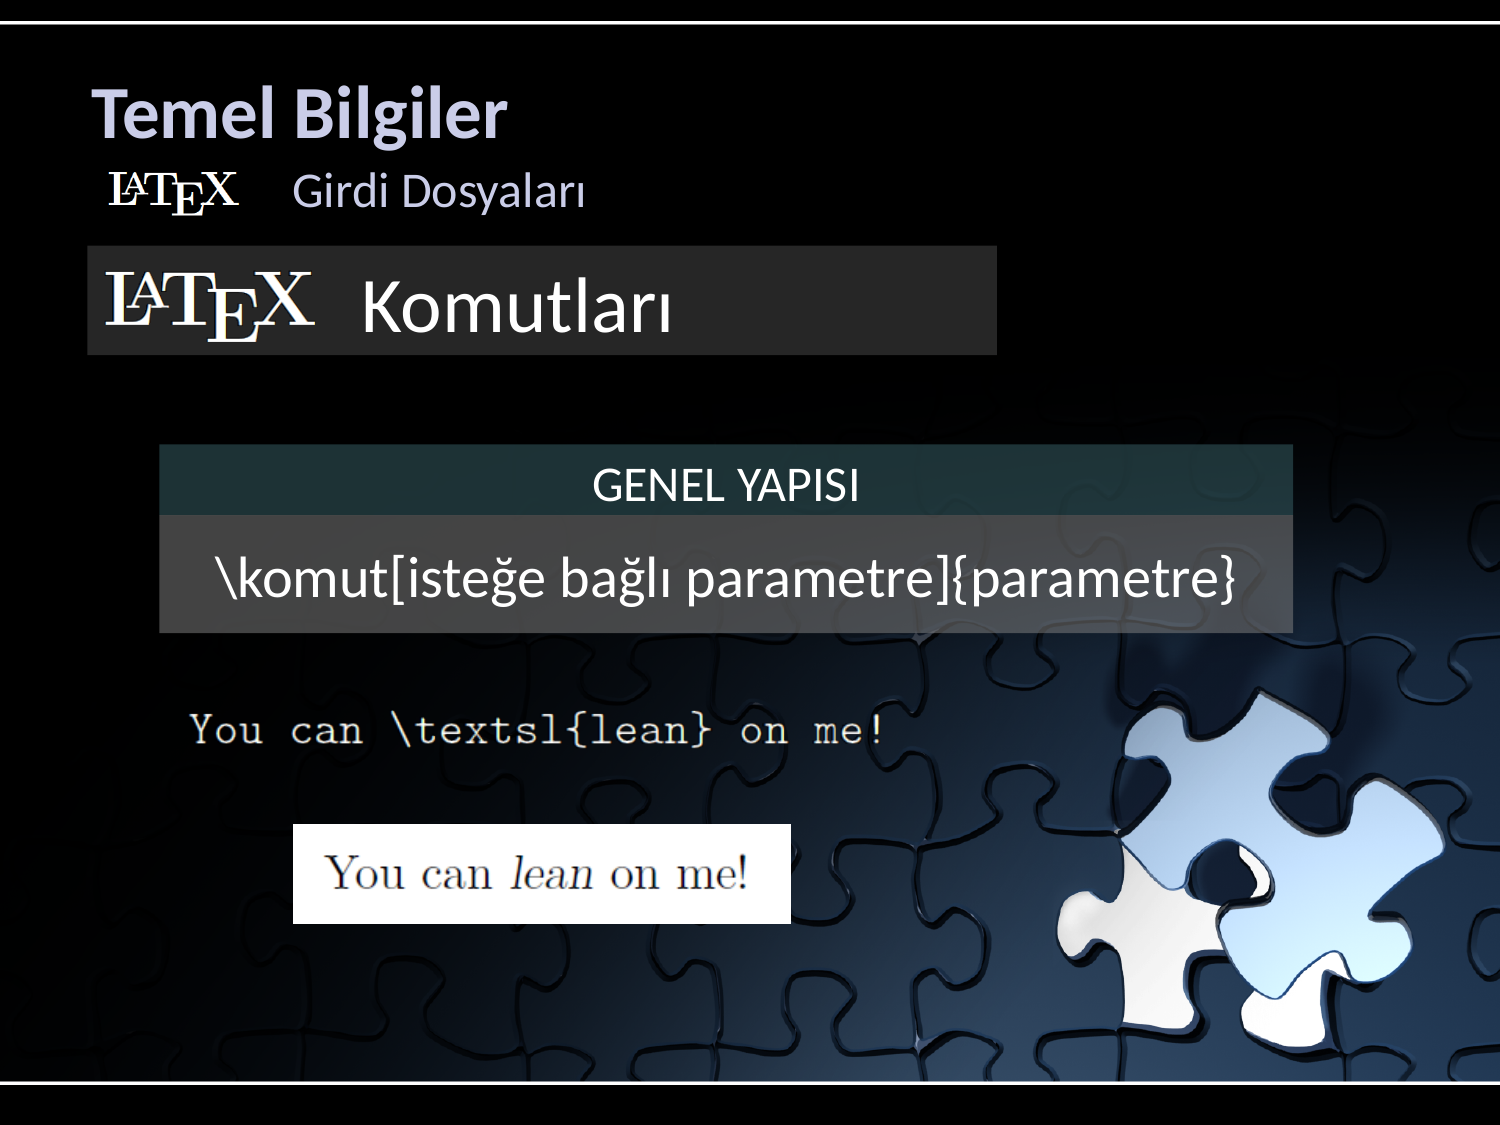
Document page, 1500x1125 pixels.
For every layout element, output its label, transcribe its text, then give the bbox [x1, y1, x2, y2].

list Girdi Dosyaları [87, 149, 1442, 225]
text_box GENEL YAPISI [156, 441, 1297, 513]
picture [0, 0, 1500, 1125]
text_box \komut[isteğe bağlı parametre]{parametre} [156, 512, 1297, 637]
text_box Komutları [330, 245, 997, 356]
title Temel Bilgiler [76, 56, 1427, 162]
